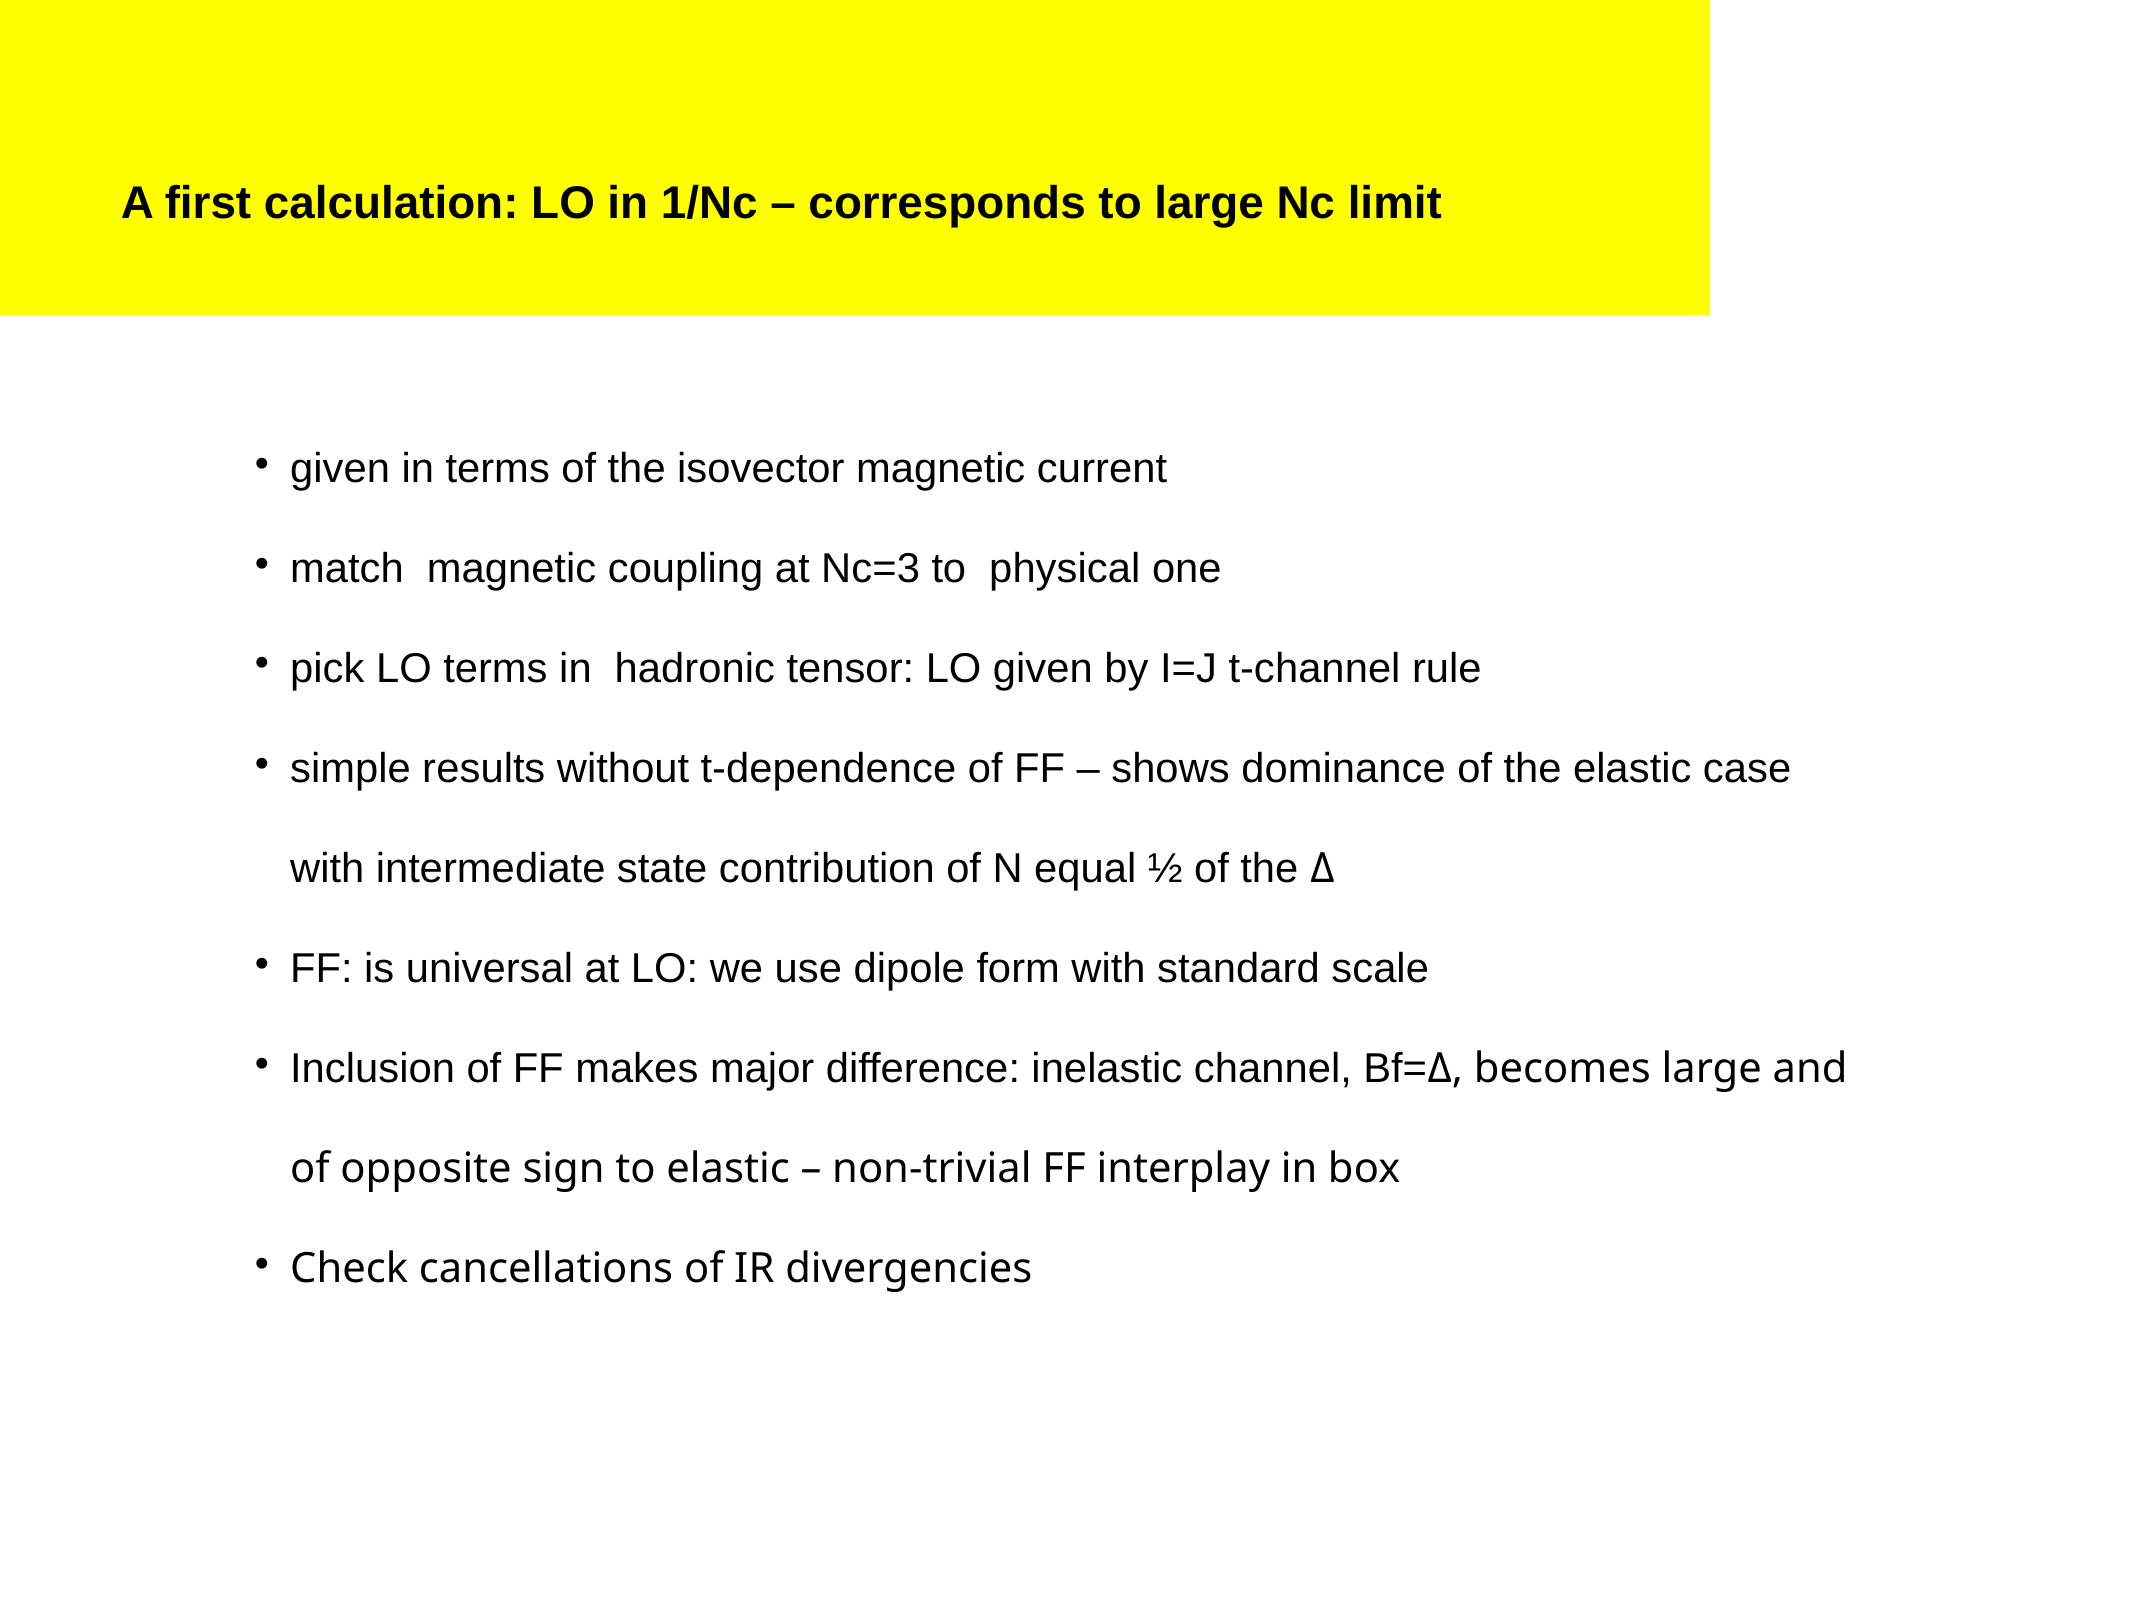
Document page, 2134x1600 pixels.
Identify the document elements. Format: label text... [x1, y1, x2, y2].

text_box given in terms of the isovector magnetic current match magnetic coupling at Nc=3 to physical one pick LO terms in hadronic tensor: LO given by I=J t-channel rule simple results without t-dependence of FF – shows dominance of the elastic case with intermediate state contribution of N equal ½ of the Δ FF: is universal at LO: we use dipole form with standard scale Inclusion of FF makes major difference: inelastic channel, Bf=Δ, becomes large and of opposite sign to elastic – non-trivial FF interplay in box Check cancellations of IR divergencies [240, 383, 1890, 1319]
text_box [0, 0, 1710, 315]
text_box A first calculation: LO in 1/Nc – corresponds to large Nc limit [106, 165, 1575, 270]
